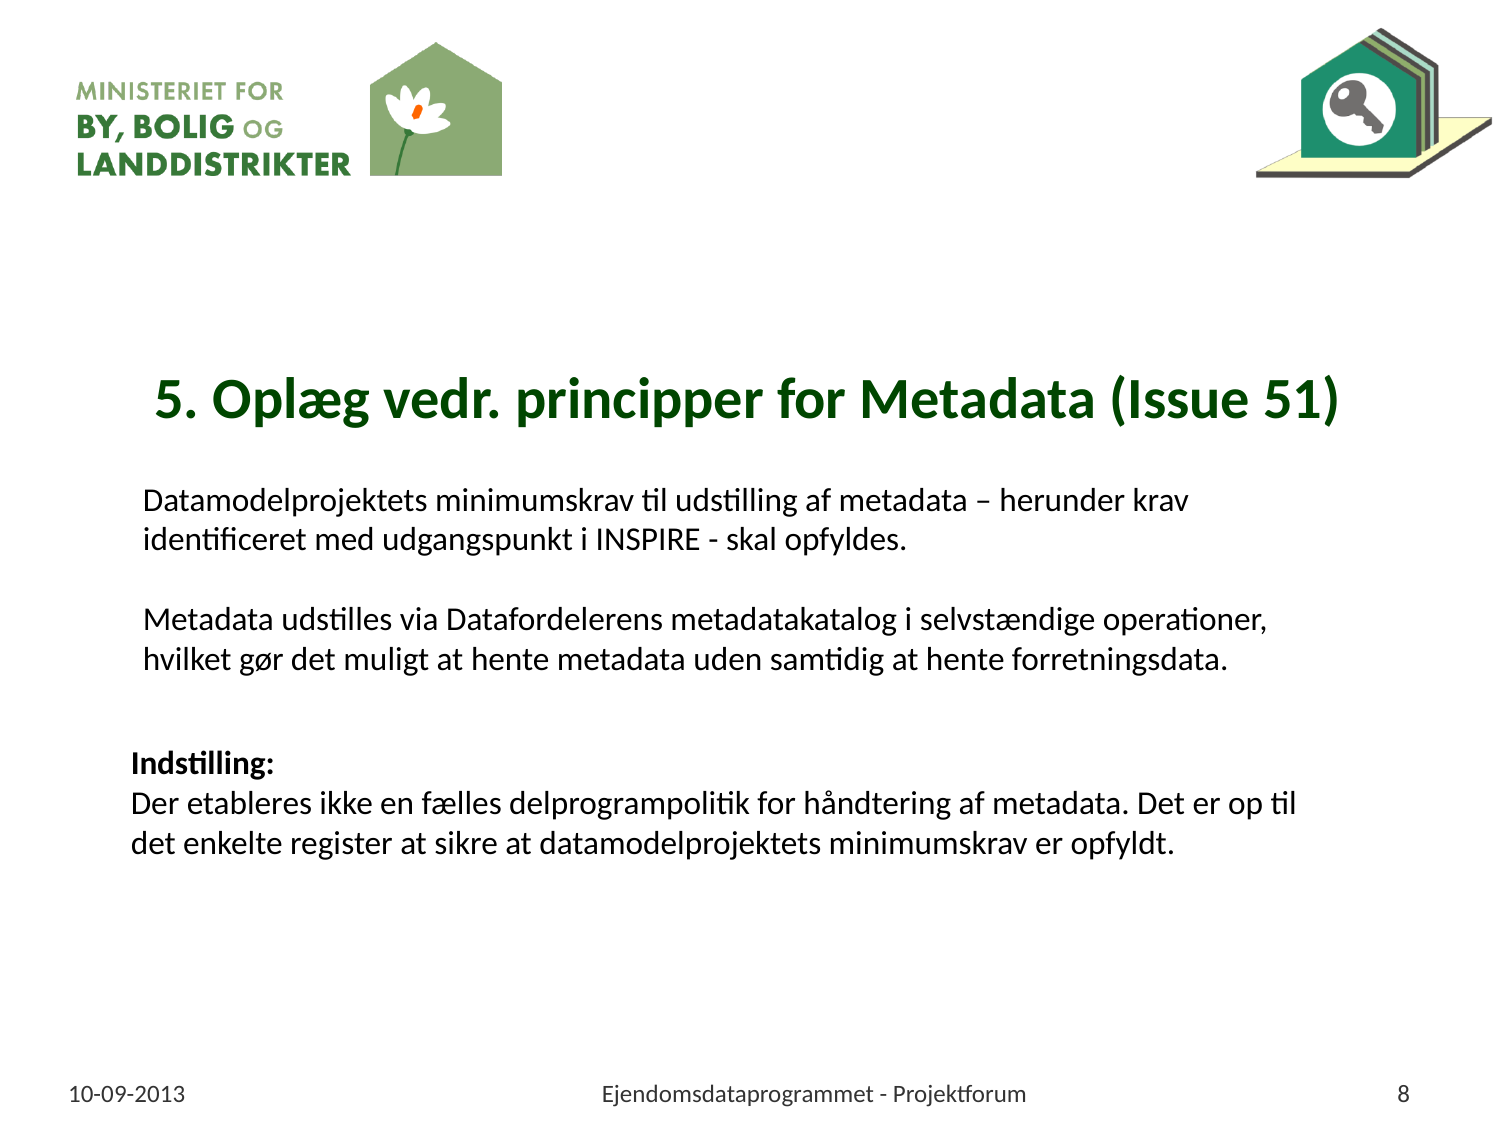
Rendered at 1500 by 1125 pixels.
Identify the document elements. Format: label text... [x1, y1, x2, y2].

text_box Datamodelprojektets minimumskrav til udstilling af metadata – herunder krav identificeret med udgangspunkt i INSPIRE - skal opfyldes. Metadata udstilles via Datafordelerens metadatakatalog i selvstændige operationer, hvilket gør det muligt at hente metadata uden samtidig at hente forretningsdata. [128, 470, 1352, 685]
title 5. Oplæg vedr. principper for Metadata (Issue 51) [72, 348, 1423, 443]
slide_number 8 [1316, 1070, 1425, 1094]
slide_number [53, 1070, 410, 1094]
footer Ejendomsdataprogrammet - Projektforum [410, 1070, 1282, 1094]
picture [76, 42, 502, 176]
picture [1253, 20, 1500, 181]
text_box Indstilling: Der etableres ikke en fælles delprogrampolitik for håndtering af metadata. Det er op til det enkelte register at sikre at datamodelprojektets minimumskrav er opfyldt. [116, 734, 1340, 869]
